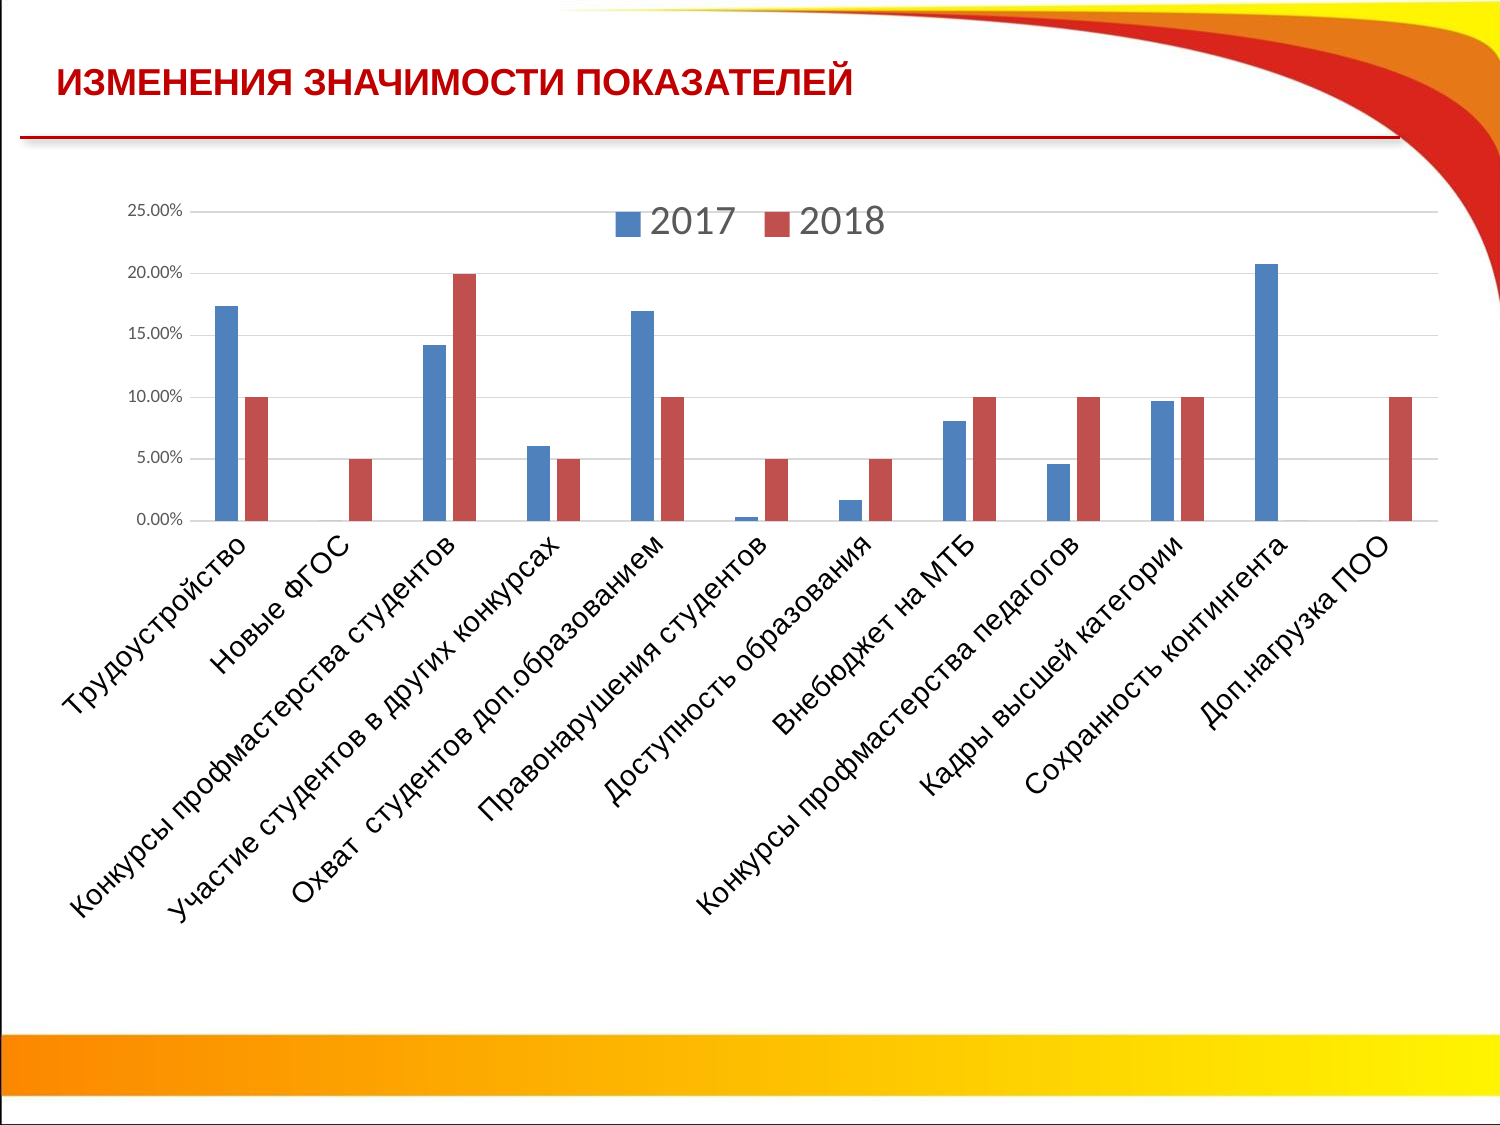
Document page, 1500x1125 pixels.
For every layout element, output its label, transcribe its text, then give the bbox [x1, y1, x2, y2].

chart [19, 183, 1483, 1107]
text_box ИЗМЕНЕНИЯ ЗНАЧИМОСТИ ПОКАЗАТЕЛЕЙ [41, 51, 1388, 111]
picture [0, 0, 1500, 1125]
